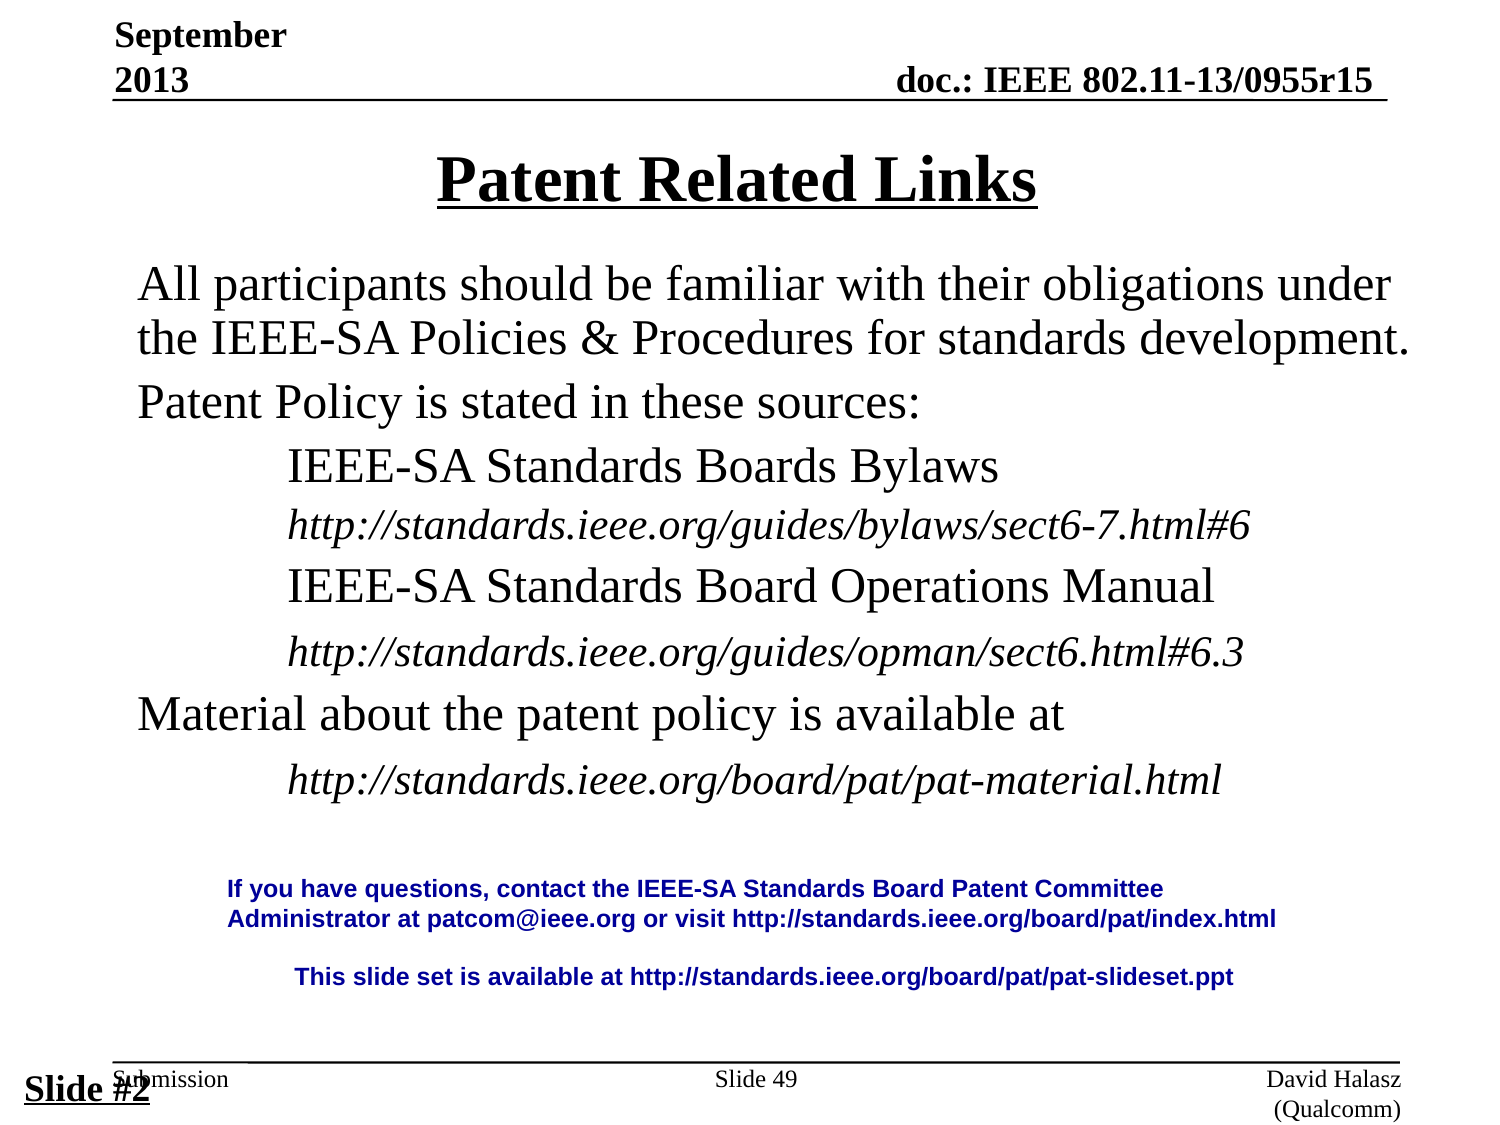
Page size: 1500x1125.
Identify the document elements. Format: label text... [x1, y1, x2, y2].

slide_number Slide 49 [712, 1061, 800, 1093]
footer David Halasz (Qualcomm) [1264, 1061, 1402, 1093]
title Patent Related Links [99, 112, 1376, 238]
text_box If you have questions, contact the IEEE-SA Standards Board Patent Committee Administrator at patcom@ieee.org or visit http://standards.ieee.org/board/pat/index.html This slide set is available at http://standards.ieee.org/board/pat/pat-slideset.ppt [212, 865, 1325, 998]
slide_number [114, 54, 333, 101]
list All participants should be familiar with their obligations under the IEEE-SA Policies & Procedures for standards development. Patent Policy is stated in these sources: IEEE-SA Standards Boards Bylaws http://standards.ieee.org/guides/bylaws/sect6-7.html#6 IEEE-SA Standards Board Operations Manual http://standards.ieee.org/guides/opman/sect6.html#6.3 Material about the patent policy is available at http://standards.ieee.org/board/pat/pat-material.html [0, 249, 1476, 826]
text_box Slide #2 [9, 1056, 166, 1116]
